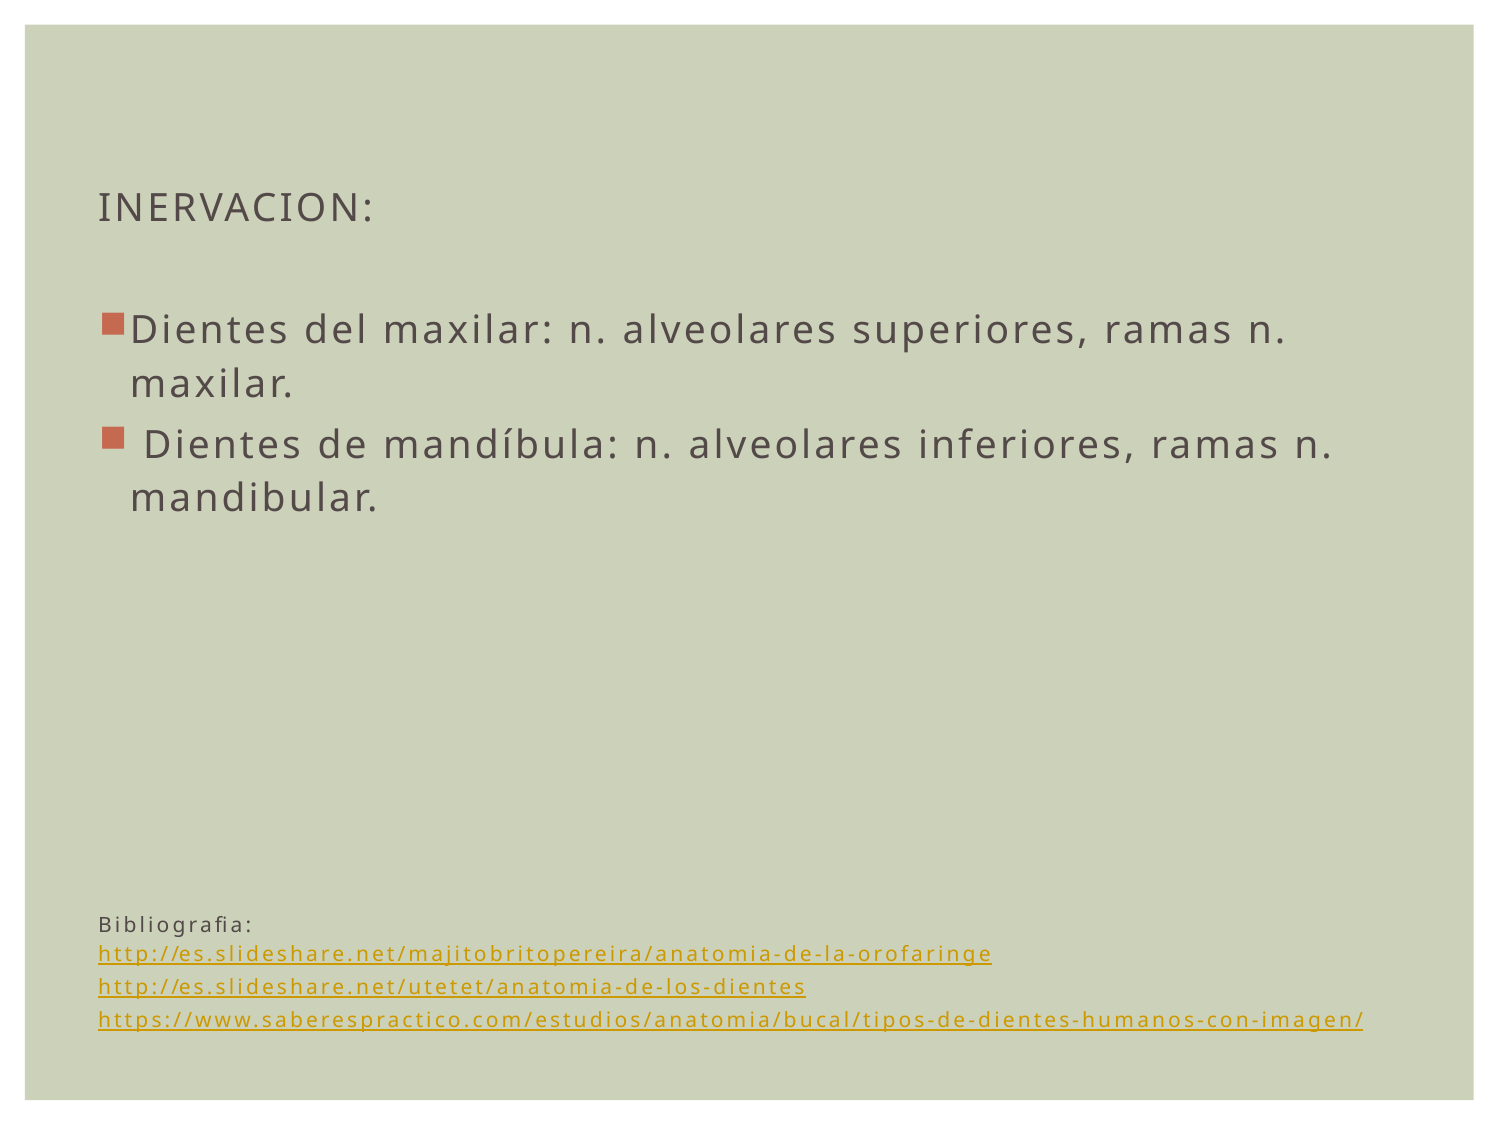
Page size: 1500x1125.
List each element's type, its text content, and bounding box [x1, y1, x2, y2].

list INERVACION: Dientes del maxilar: n. alveolares superiores, ramas n. maxilar. Dientes de mandíbula: n. alveolares inferiores, ramas n. mandibular. Bibliografia: http://es.slideshare.net/majitobritopereira/anatomia-de-la-orofaringe http://es.slideshare.net/utetet/anatomia-de-los-dientes https://www.saberespractico.com/estudios/anatomia/bucal/tipos-de-dientes-humanos-con-imagen/ [76, 172, 1447, 1047]
